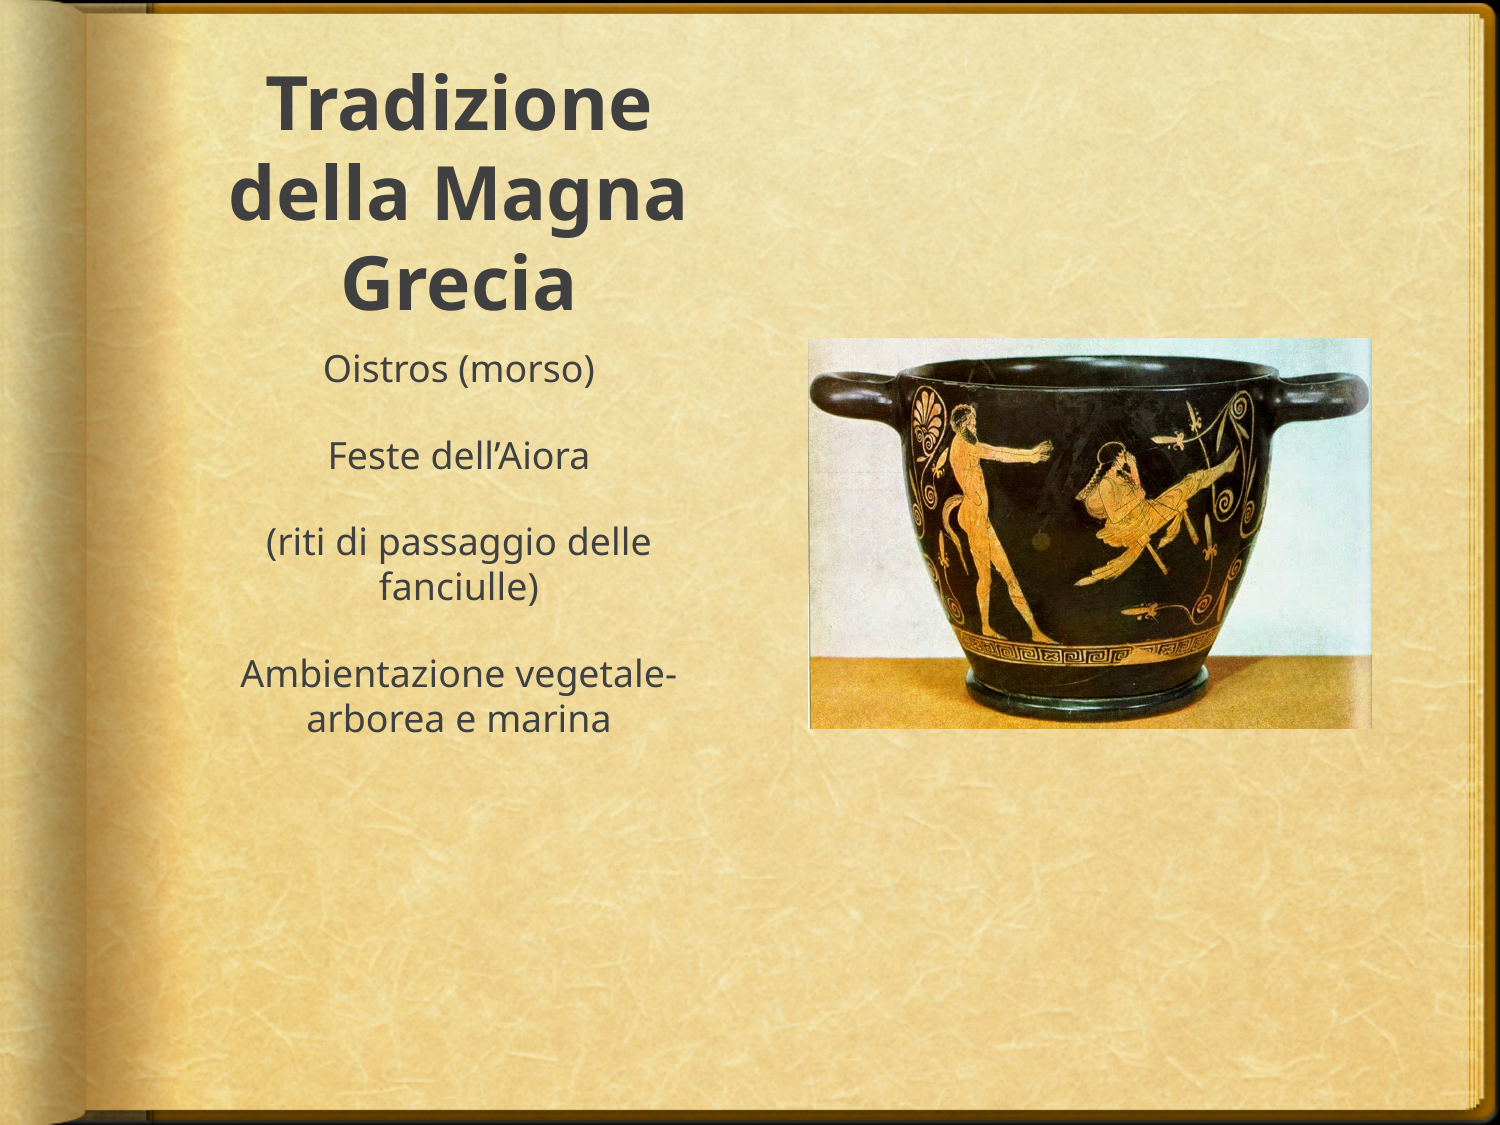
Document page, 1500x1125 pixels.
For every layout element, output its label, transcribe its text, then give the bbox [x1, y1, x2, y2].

list Oistros (morso) Feste dell’Aiora (riti di passaggio delle fanciulle) Ambientazione vegetale-arborea e marina [177, 337, 741, 938]
title Tradizione della Magna Grecia [177, 62, 741, 334]
picture [0, 0, 1500, 1125]
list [808, 61, 1373, 1006]
